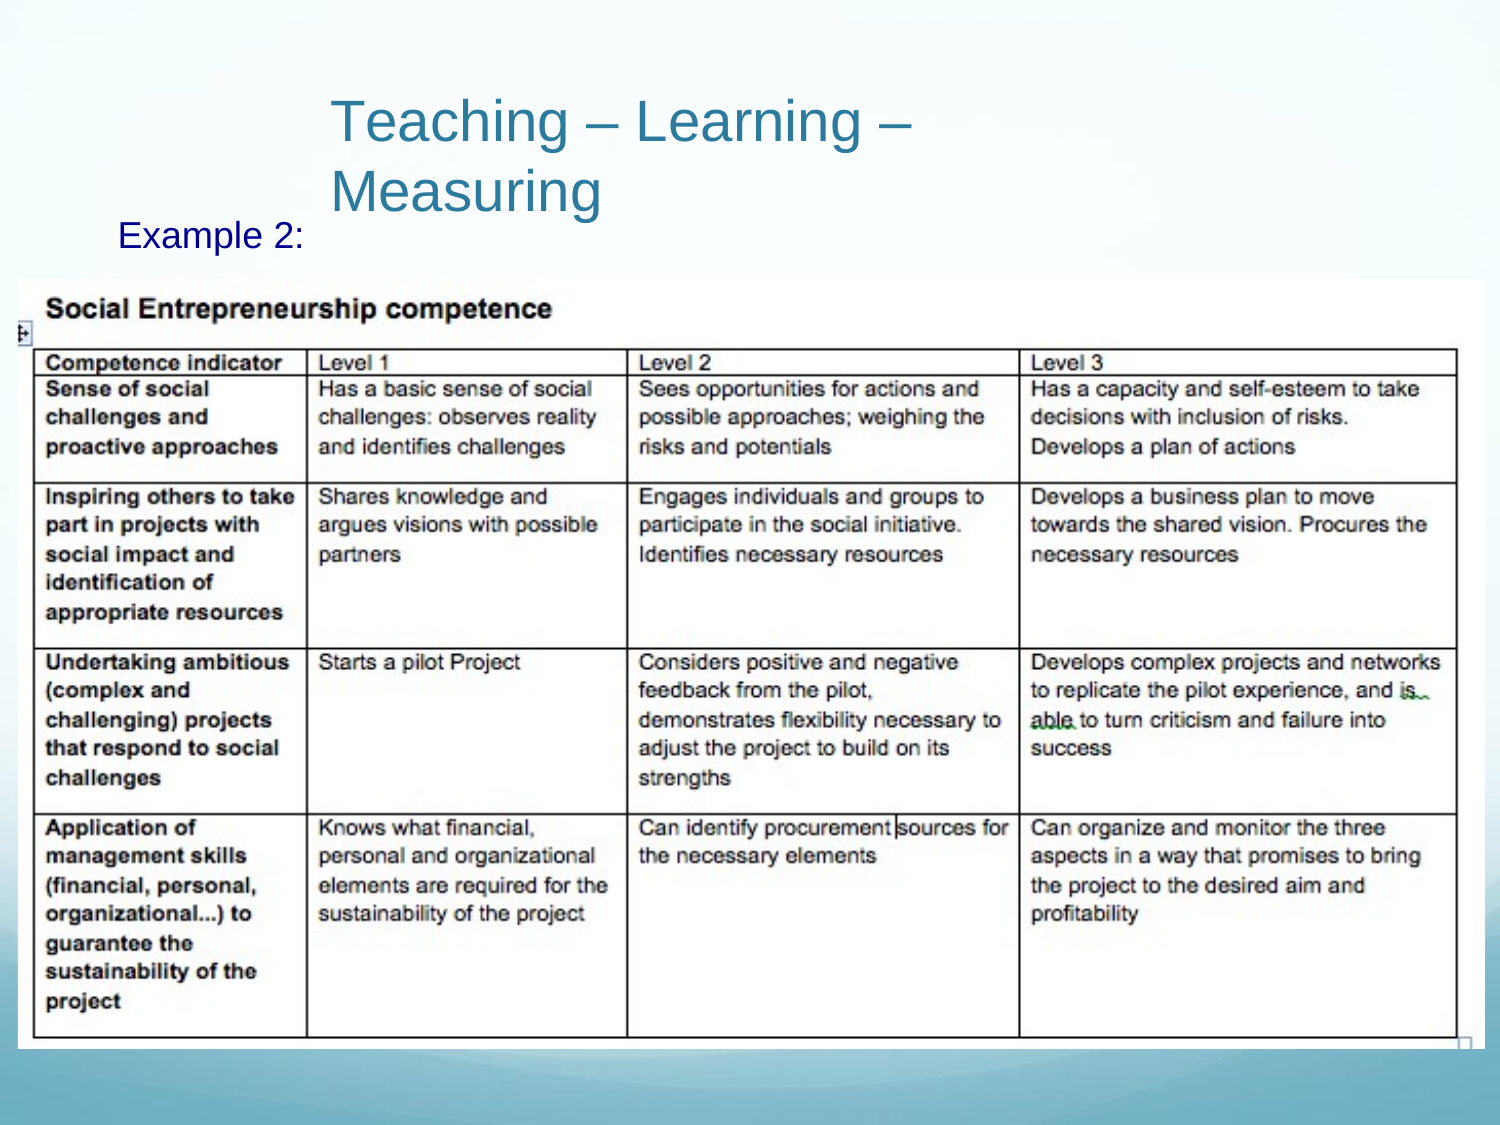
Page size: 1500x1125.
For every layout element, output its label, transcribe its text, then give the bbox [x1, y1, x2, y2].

text_box Example 2: [115, 210, 308, 256]
text_box [17, 279, 1485, 1049]
picture [0, 0, 1500, 1125]
text_box Teaching – Learning – Measuring [327, 82, 1197, 223]
